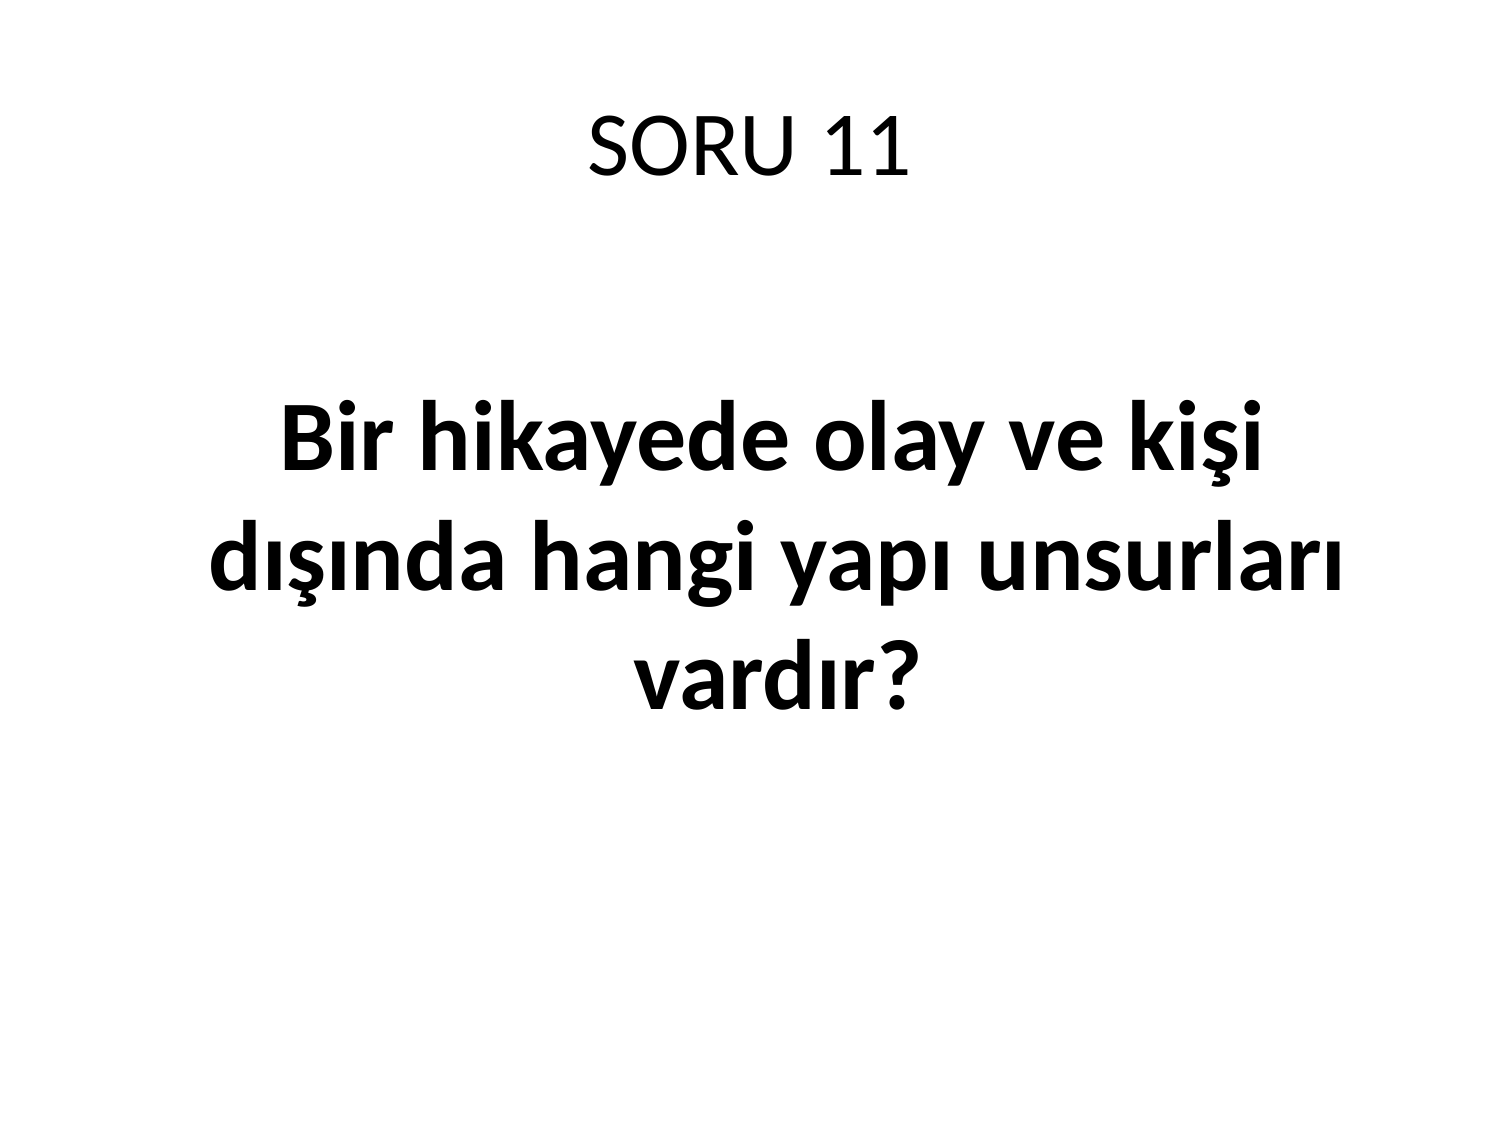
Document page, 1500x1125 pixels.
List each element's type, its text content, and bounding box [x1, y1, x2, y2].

title SORU 11 [75, 45, 1425, 233]
list Bir hikayede olay ve kişi dışında hangi yapı unsurları vardır? [75, 262, 1425, 1005]
